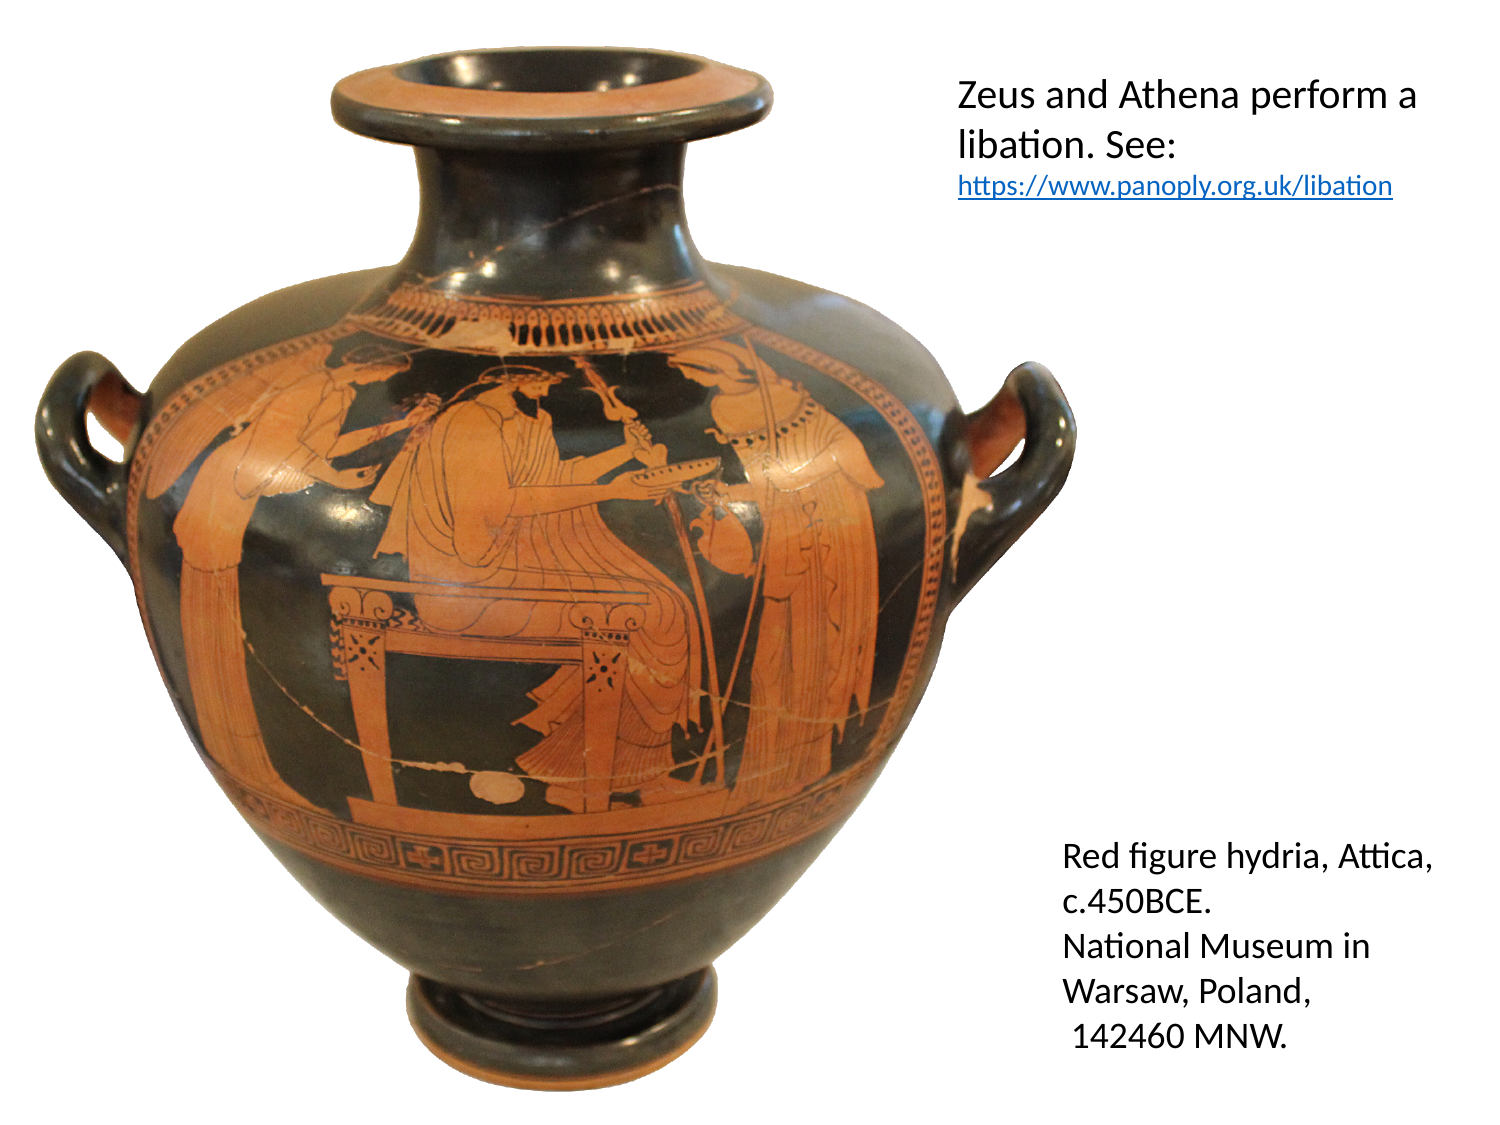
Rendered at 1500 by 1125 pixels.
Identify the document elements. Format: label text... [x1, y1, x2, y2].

text_box Zeus and Athena perform a libation. See: https://www.panoply.org.uk/libation [1114, 59, 1461, 209]
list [14, 0, 1114, 1119]
text_box Red figure hydria, Attica, c.450BCE. National Museum in Warsaw, Poland, 142460 MNW. [1114, 823, 1461, 1064]
